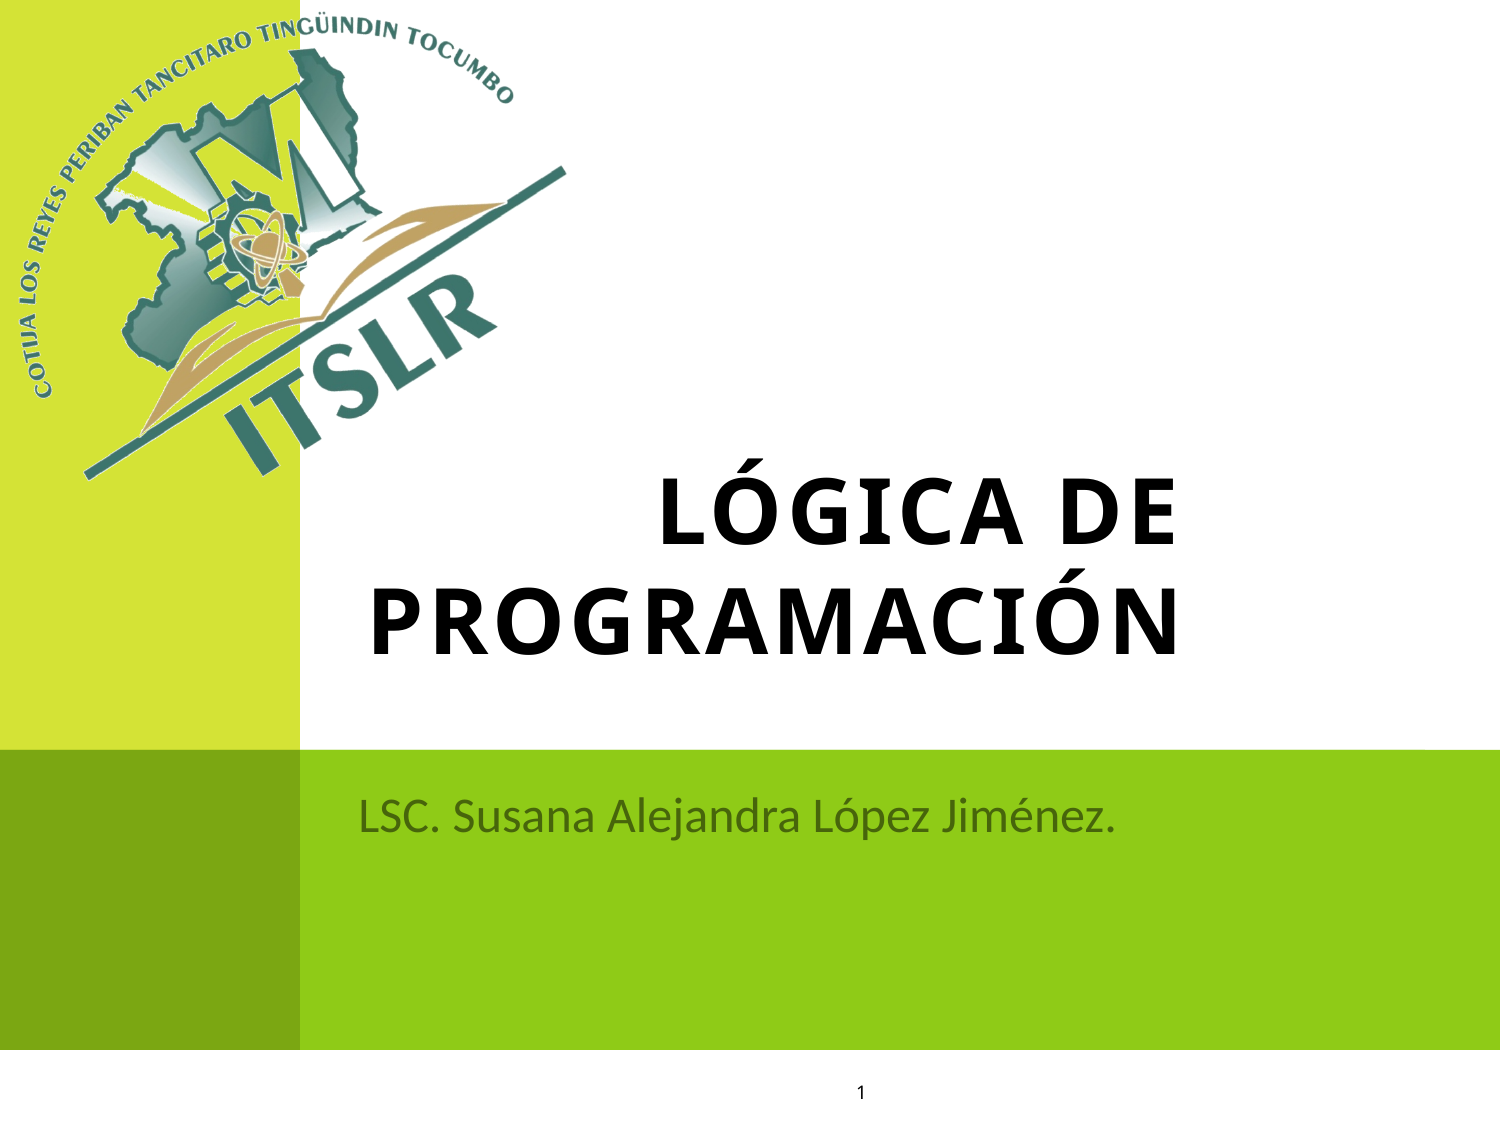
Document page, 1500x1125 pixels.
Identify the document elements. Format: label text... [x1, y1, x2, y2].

title LÓGICA DE PROGRAMACIÓN [289, 361, 1199, 764]
slide_number 1 [798, 1074, 924, 1113]
picture [0, 0, 619, 562]
subtitle LSC. Susana Alejandra López Jiménez. [194, 775, 1133, 1007]
